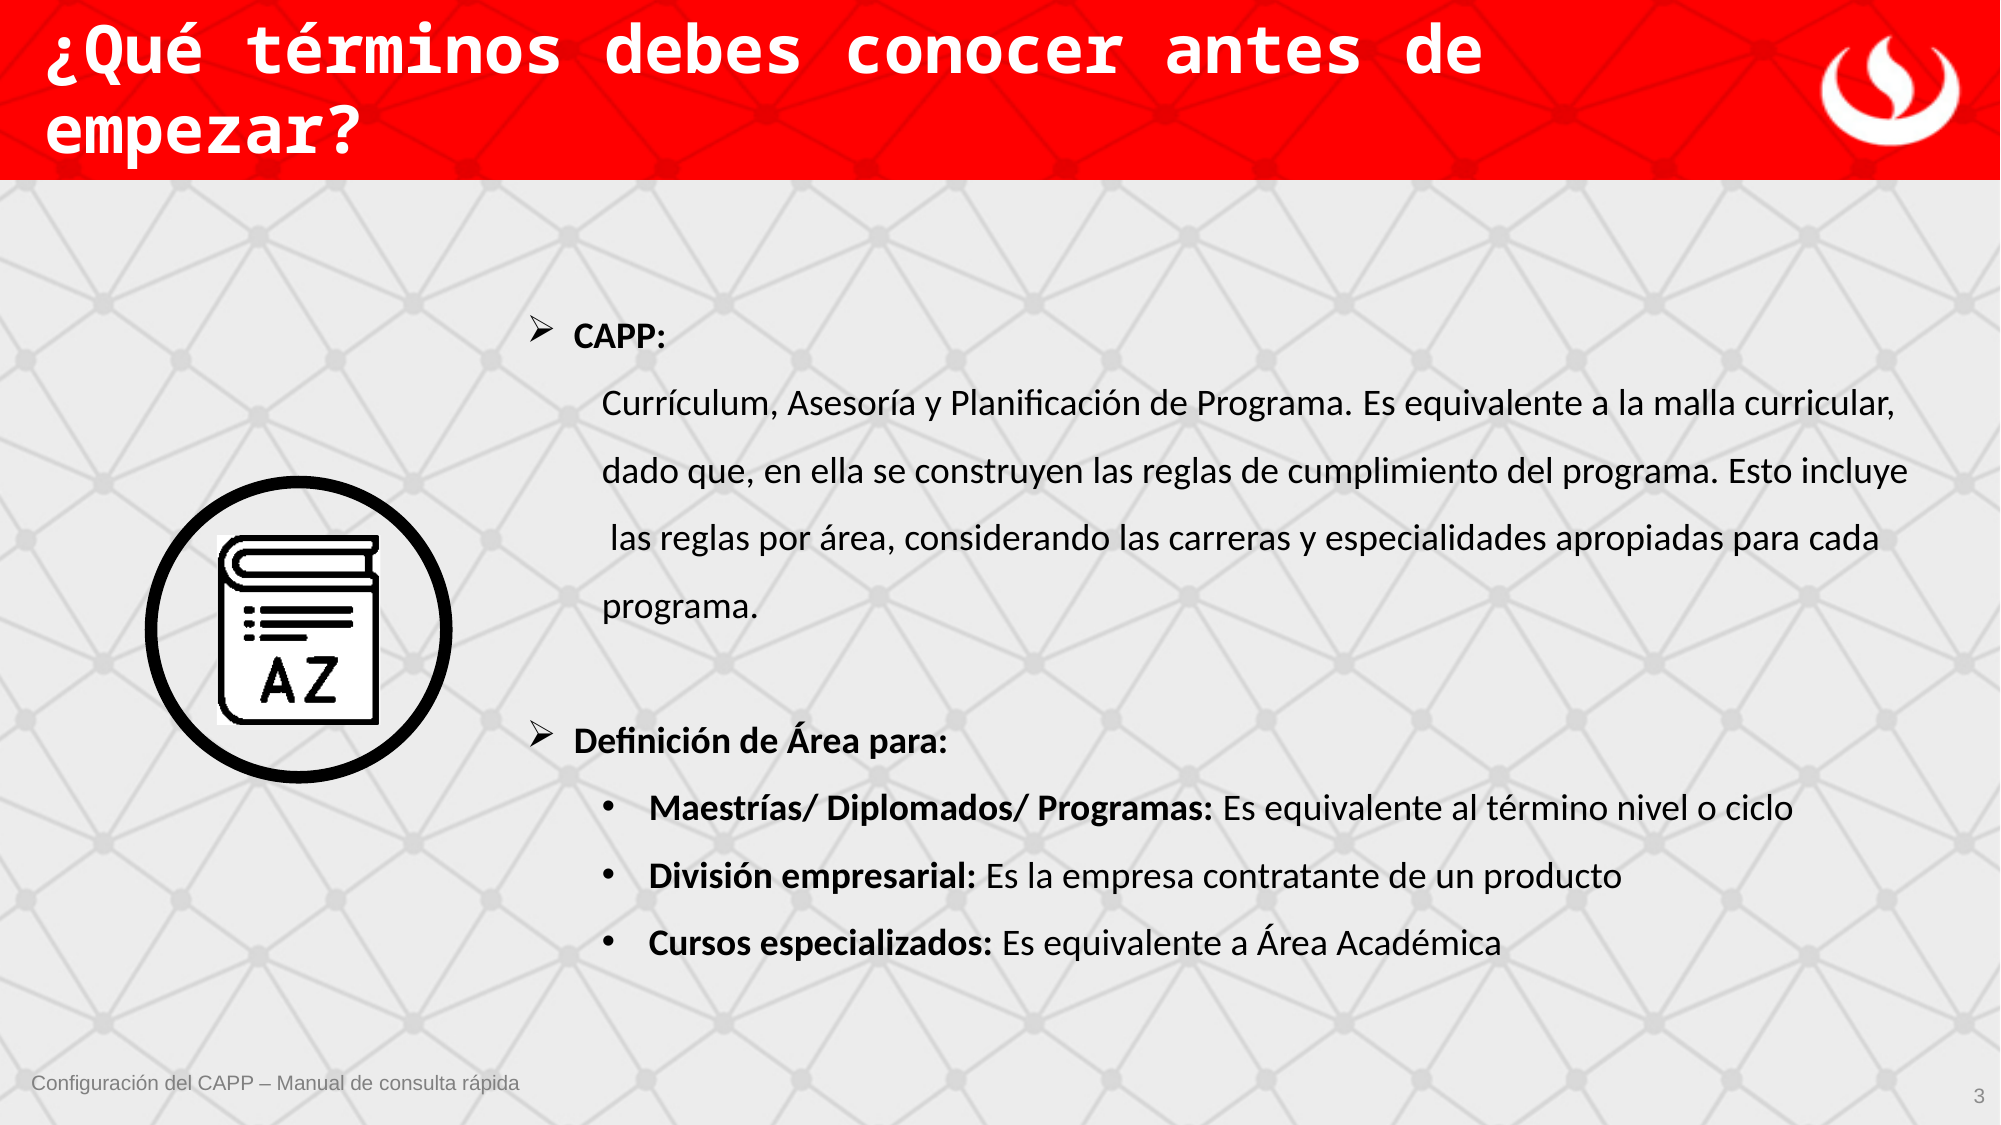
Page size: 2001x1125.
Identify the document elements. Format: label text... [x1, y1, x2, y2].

text_box [149, 480, 448, 779]
text_box CAPP: Currículum, Asesoría y Planificación de Programa. Es equivalente a la malla curricular, dado que, en ella se construyen las reglas de cumplimiento del programa. Esto incluye las reglas por área, considerando las carreras y especialidades apropiadas para cada programa. Definición de Área para: Maestrías/ Diplomados/ Programas: Es equivalente al término nivel o ciclo División empresarial: Es la empresa contratante de un producto Cursos especializados: Es equivalente a Área Académica [512, 281, 1931, 971]
text_box ¿Qué términos debes conocer antes de empezar? [29, 0, 1807, 175]
slide_number 3 [1550, 1065, 2000, 1125]
picture [0, 0, 2001, 1125]
